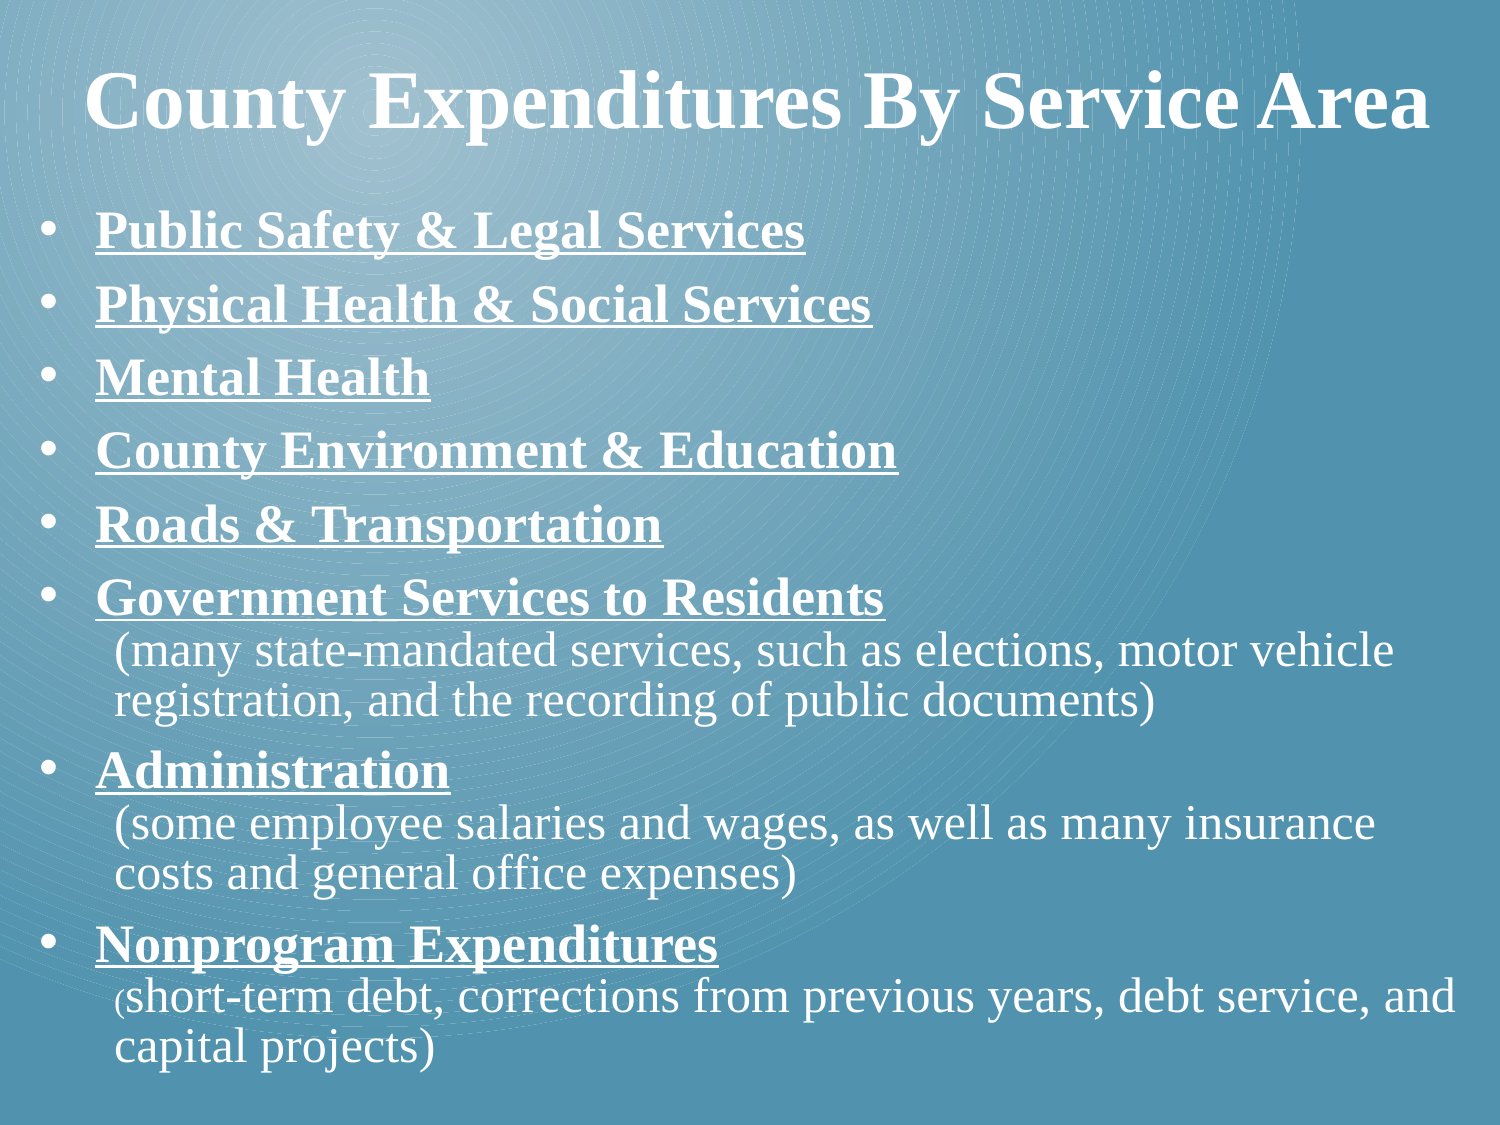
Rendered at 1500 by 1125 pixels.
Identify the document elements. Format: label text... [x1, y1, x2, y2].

text_box County Expenditures By Service Area [26, 37, 1489, 153]
text_box Public Safety & Legal Services Physical Health & Social Services Mental Health County Environment & Education Roads & Transportation Government Services to Residents (many state-mandated services, such as elections, motor vehicle registration, and the recording of public documents) Administration (some employee salaries and wages, as well as many insurance costs and general office expenses) Nonprogram Expenditures (short-term debt, corrections from previous years, debt service, and capital projects) [24, 187, 1487, 1081]
